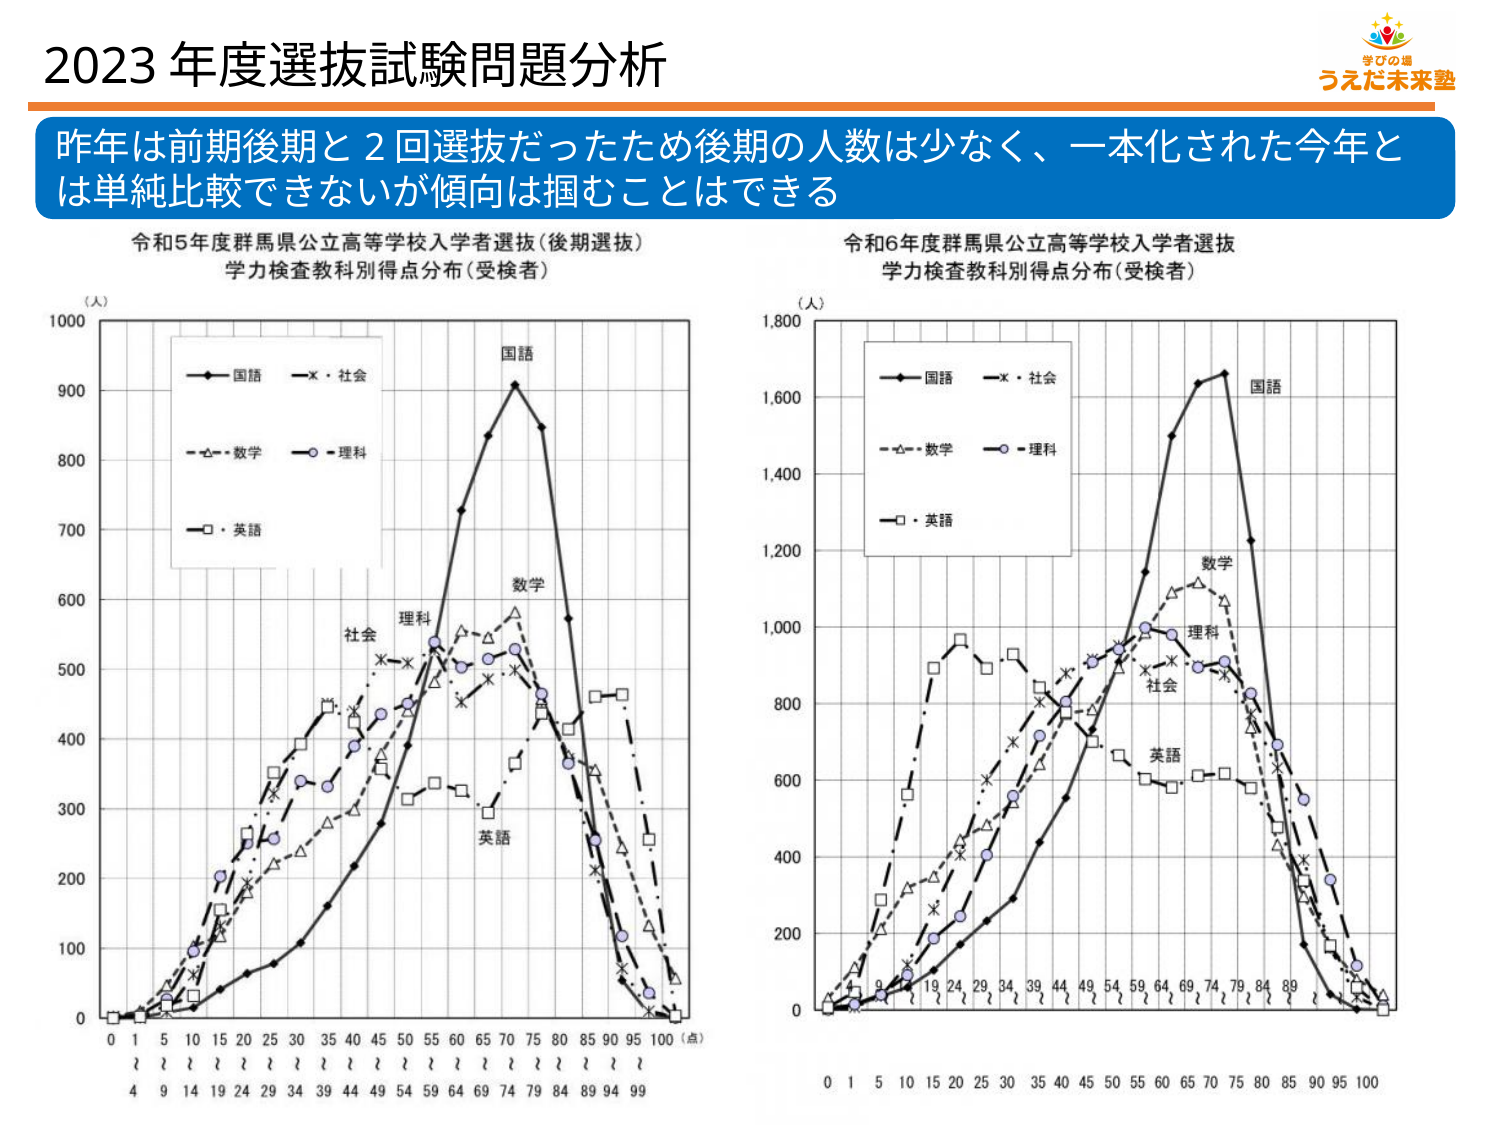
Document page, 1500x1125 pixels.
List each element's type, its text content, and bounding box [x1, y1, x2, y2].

picture [1318, 11, 1456, 92]
text_box 2023年度選抜試験問題分析 [27, 26, 1140, 100]
picture [746, 149, 1456, 1125]
text_box 昨年は前期後期と2回選抜だったため後期の人数は少なく、一本化された今年とは単純比較できないが傾向は掴むことはできる [34, 115, 1457, 221]
picture [35, 203, 721, 1114]
